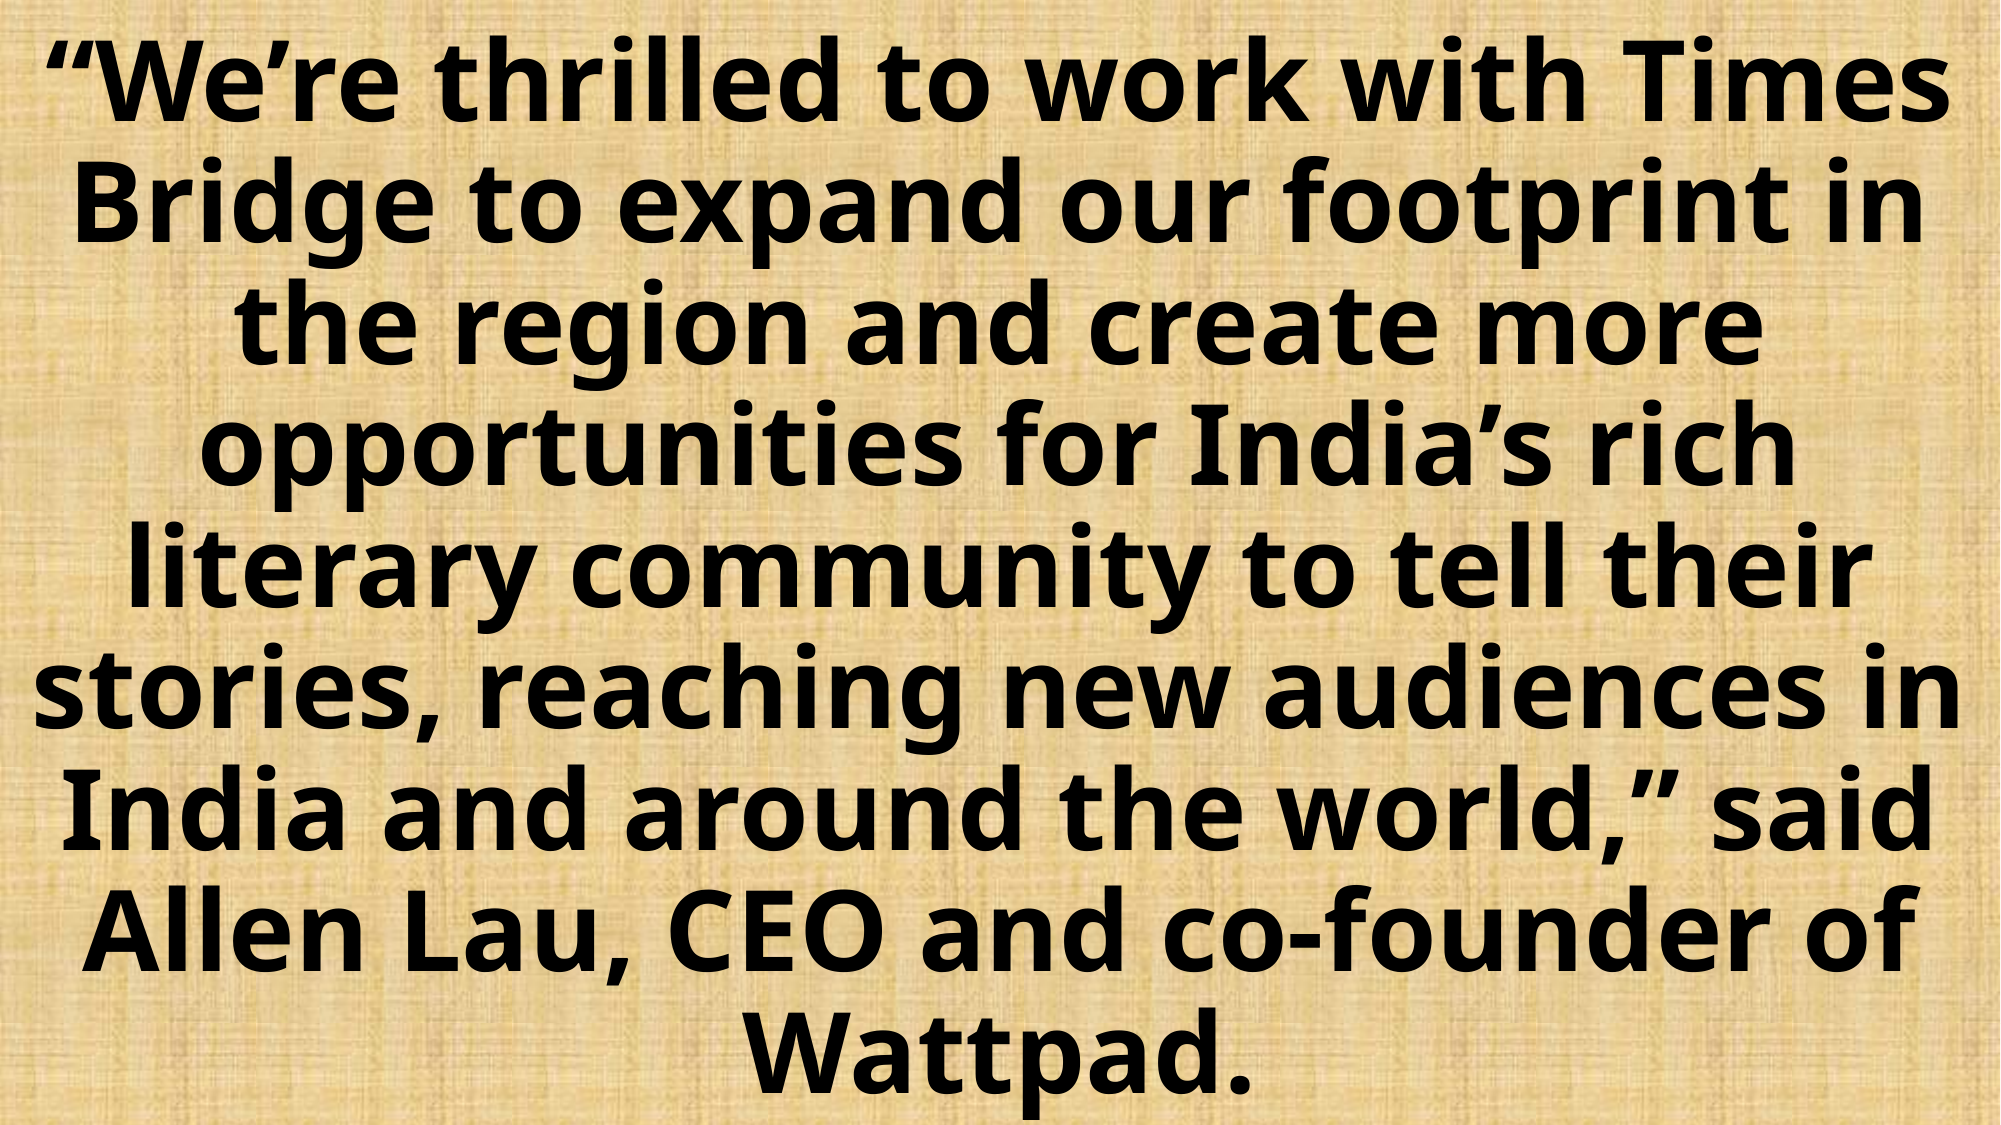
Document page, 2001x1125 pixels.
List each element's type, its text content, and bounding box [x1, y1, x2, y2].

title “We’re thrilled to work with Times Bridge to expand our footprint in the region and create more opportunities for India’s rich literary community to tell their stories, reaching new audiences in India and around the world,” said Allen Lau, CEO and co-founder of Wattpad. [0, 0, 2000, 1125]
